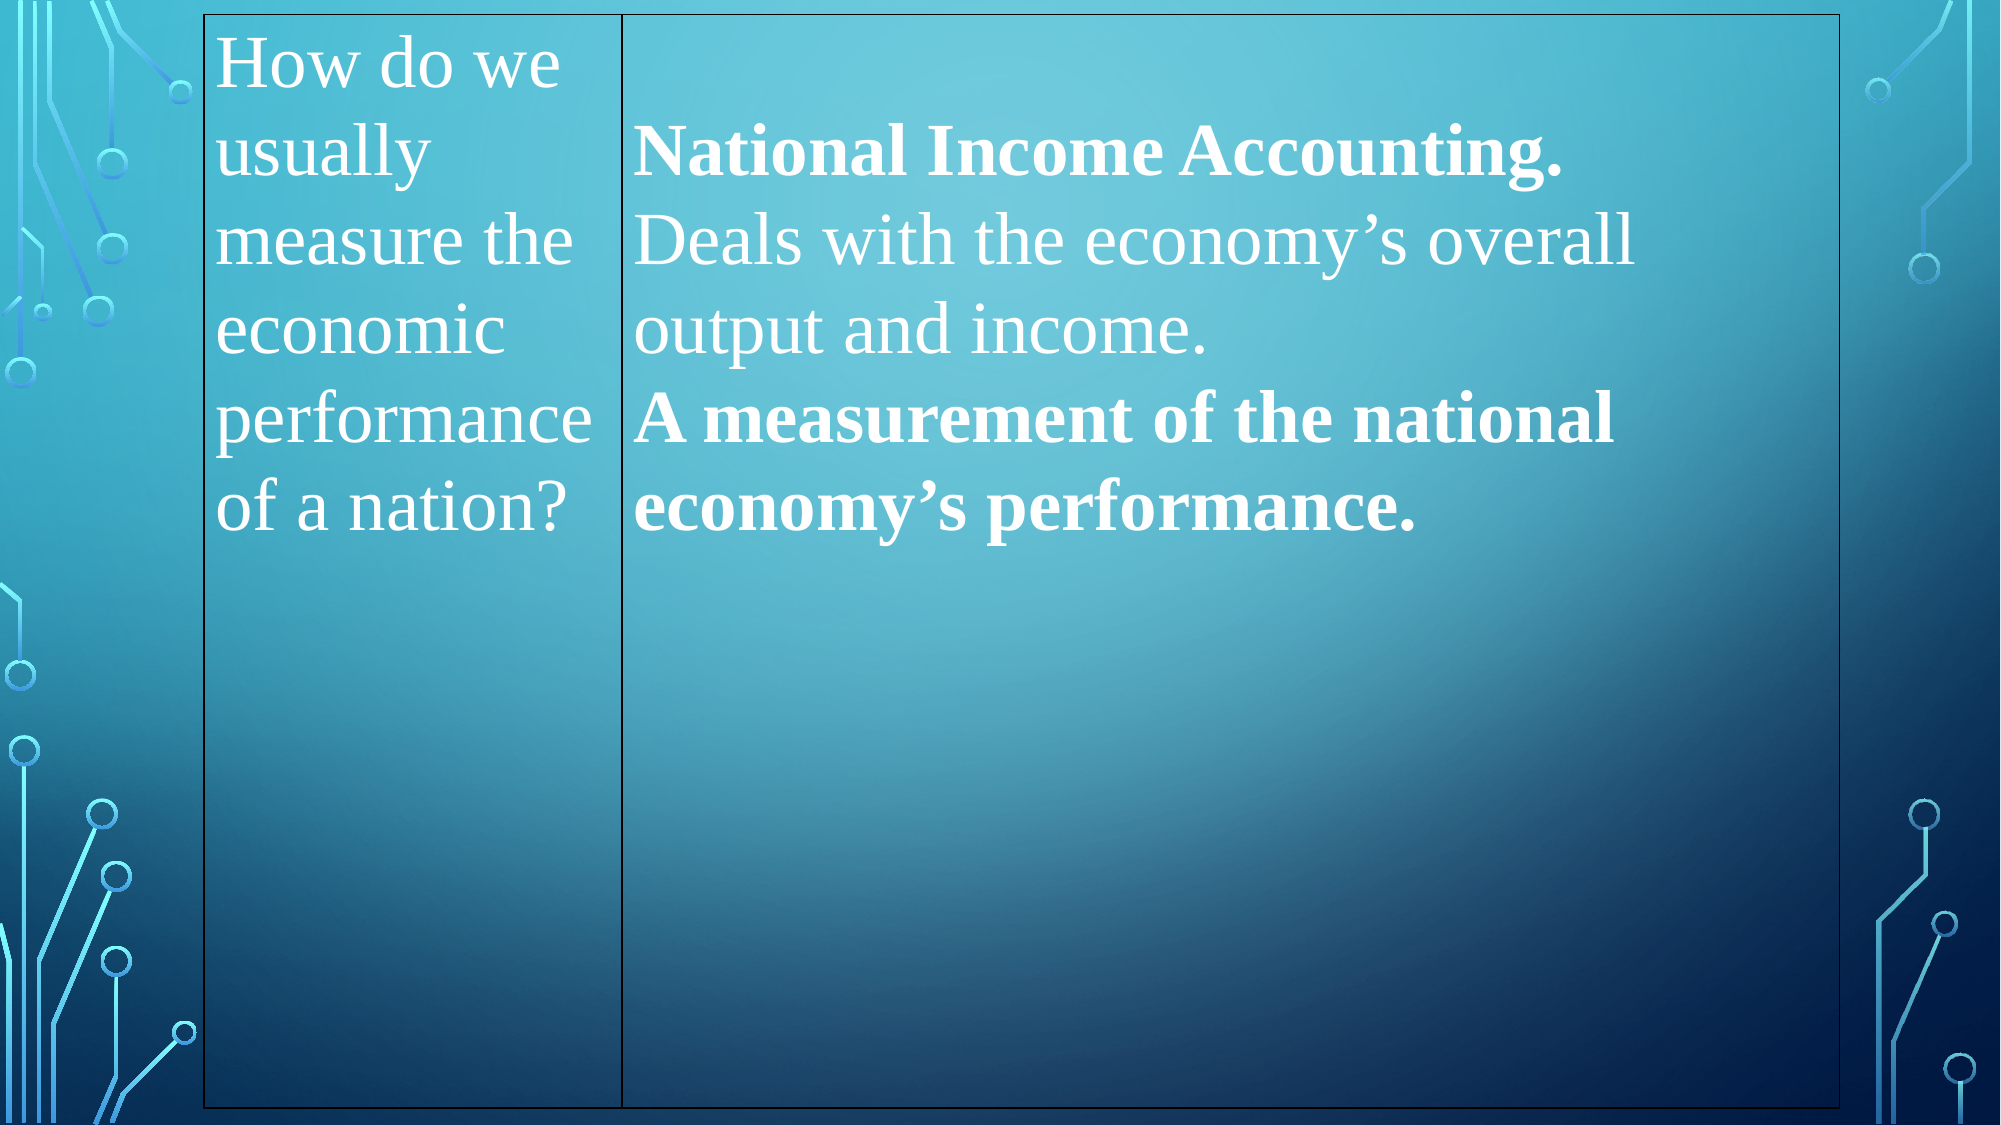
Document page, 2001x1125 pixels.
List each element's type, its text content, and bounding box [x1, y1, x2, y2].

table_header How do we usually measure the economic performance of a nation? [205, 15, 621, 1107]
table_header National Income Accounting. Deals with the economy’s overall output and income. A measurement of the national economy’s performance. [623, 15, 1839, 1107]
